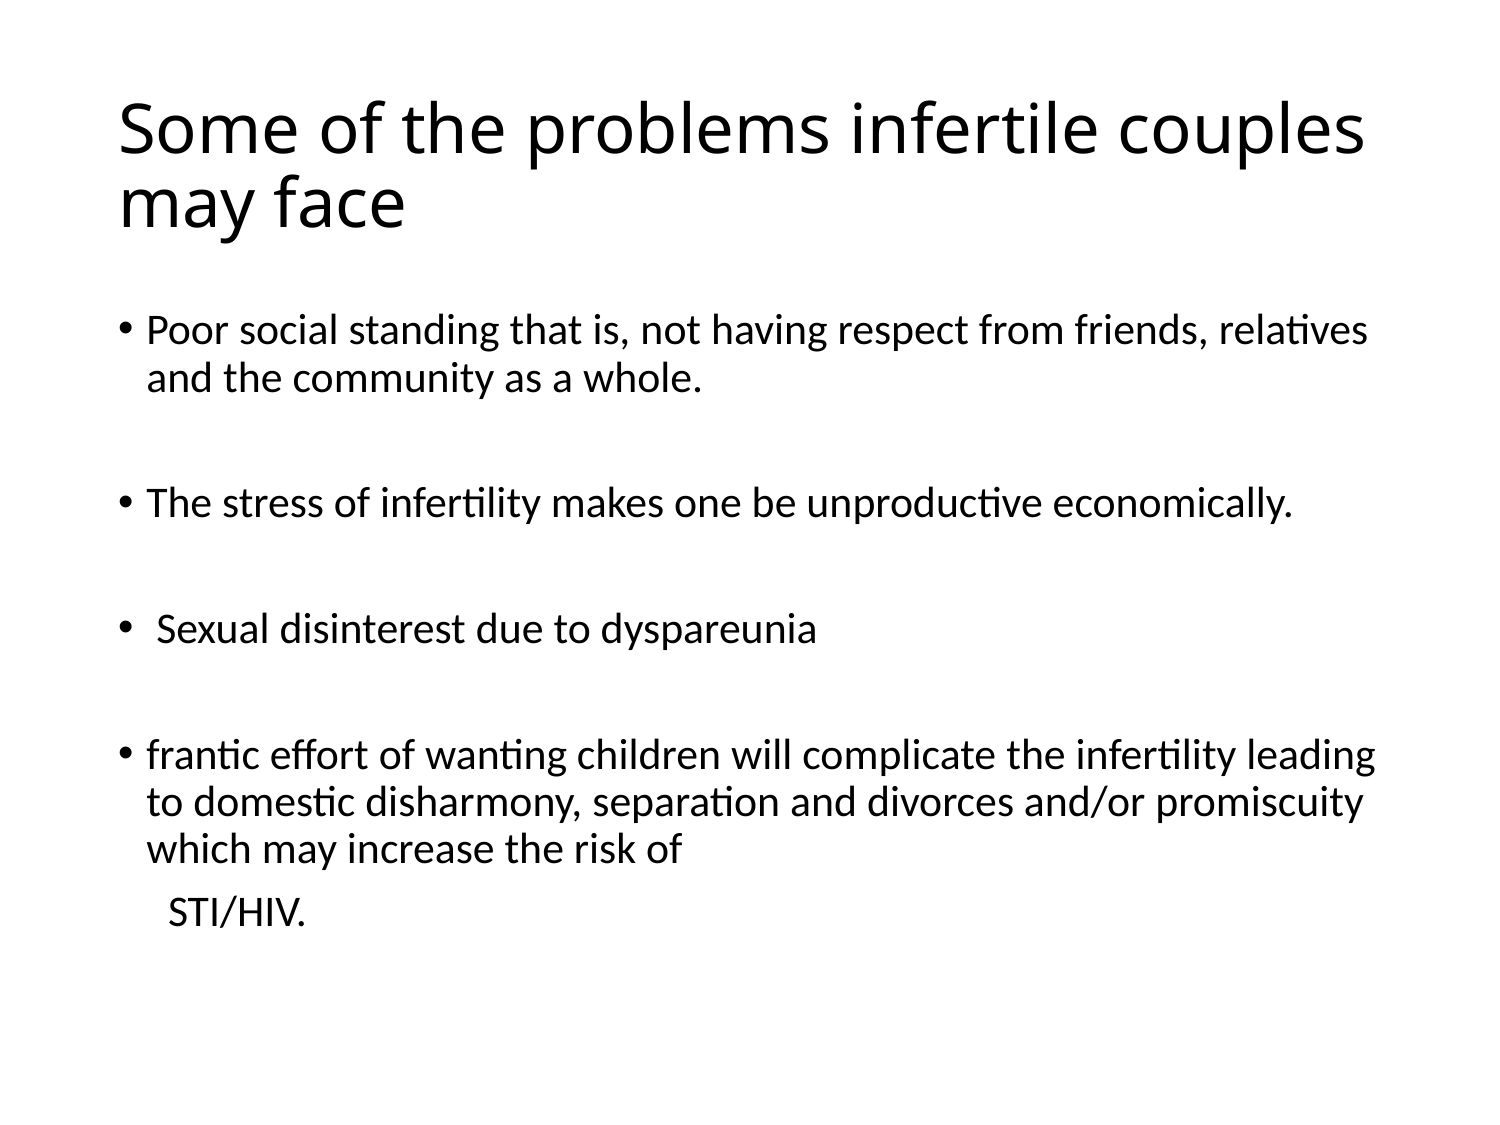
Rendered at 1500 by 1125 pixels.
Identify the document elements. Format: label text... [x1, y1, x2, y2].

list Poor social standing that is, not having respect from friends, relatives and the community as a whole. The stress of infertility makes one be unproductive economically. Sexual disinterest due to dyspareunia frantic effort of wanting children will complicate the infertility leading to domestic disharmony, separation and divorces and/or promiscuity which may increase the risk of STI/HIV. [103, 299, 1397, 1014]
title Some of the problems infertile couples may face [103, 59, 1397, 278]
